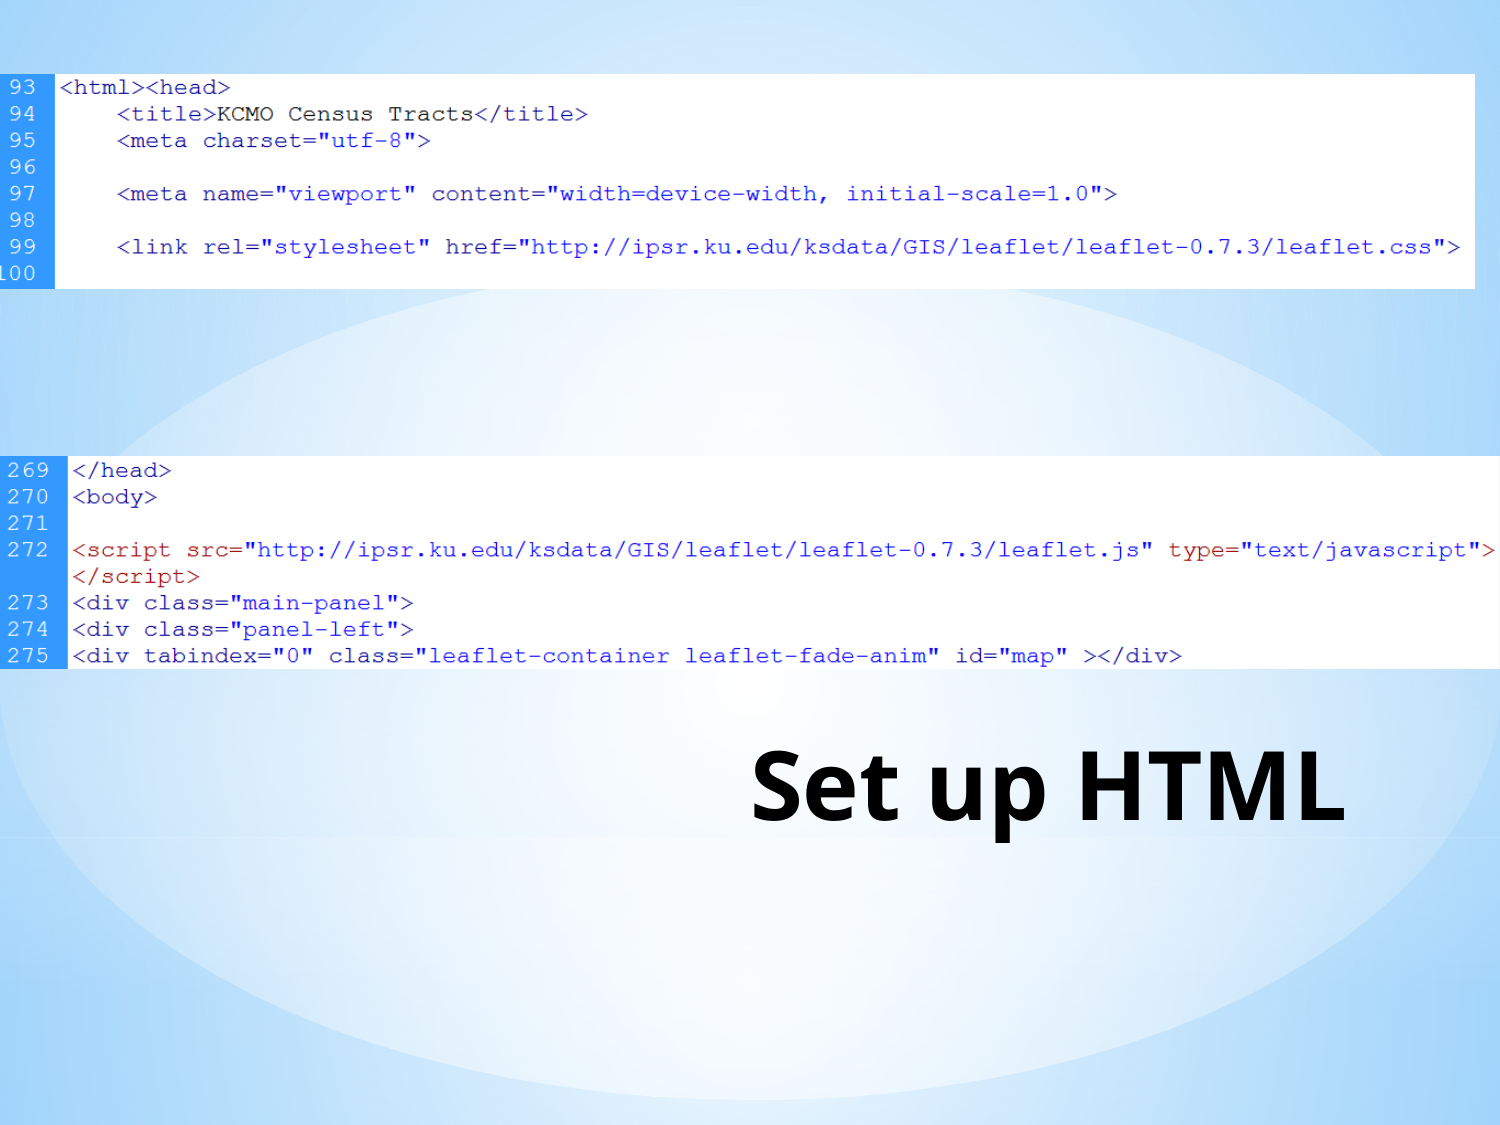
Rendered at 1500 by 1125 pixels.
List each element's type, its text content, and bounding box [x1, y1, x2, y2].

picture [0, 456, 1500, 669]
title Set up HTML [294, 717, 1363, 905]
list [0, 74, 1476, 289]
